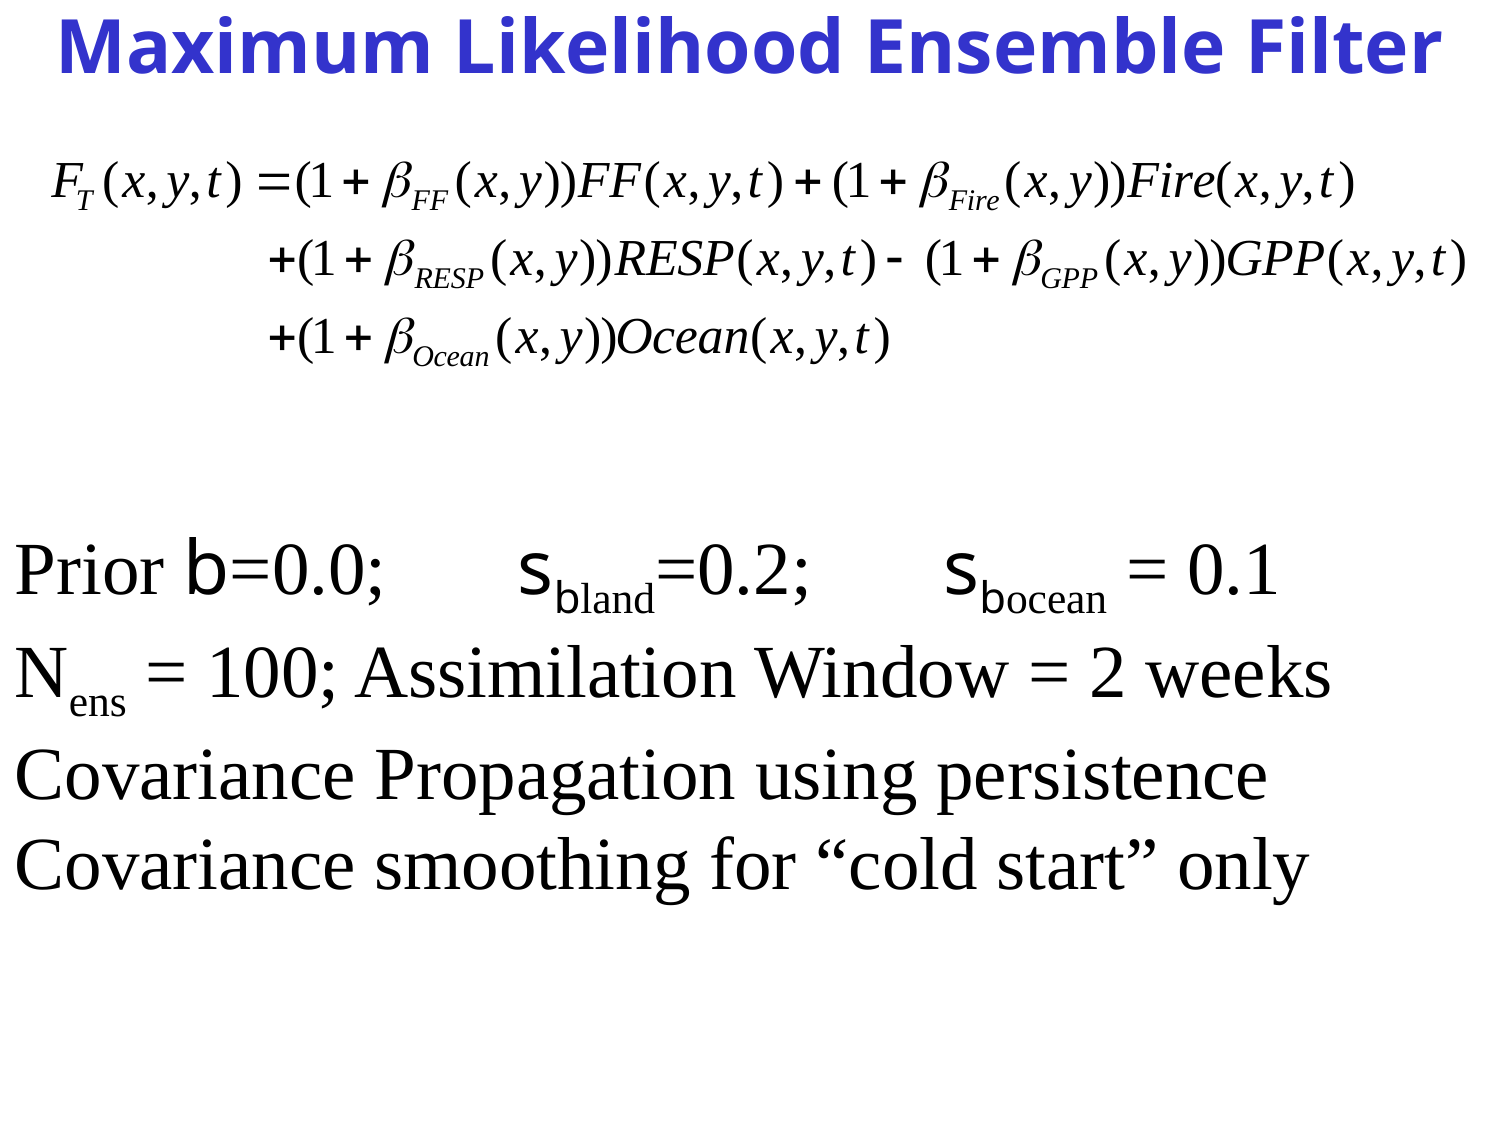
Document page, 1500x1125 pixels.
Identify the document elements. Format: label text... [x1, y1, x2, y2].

text_box Prior b=0.0; sbland=0.2; sbocean = 0.1 Nens = 100; Assimilation Window = 2 weeks Covariance Propagation using persistence Covariance smoothing for “cold start” only [0, 512, 1500, 912]
title Maximum Likelihood Ensemble Filter [24, 0, 1476, 88]
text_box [42, 149, 1476, 376]
